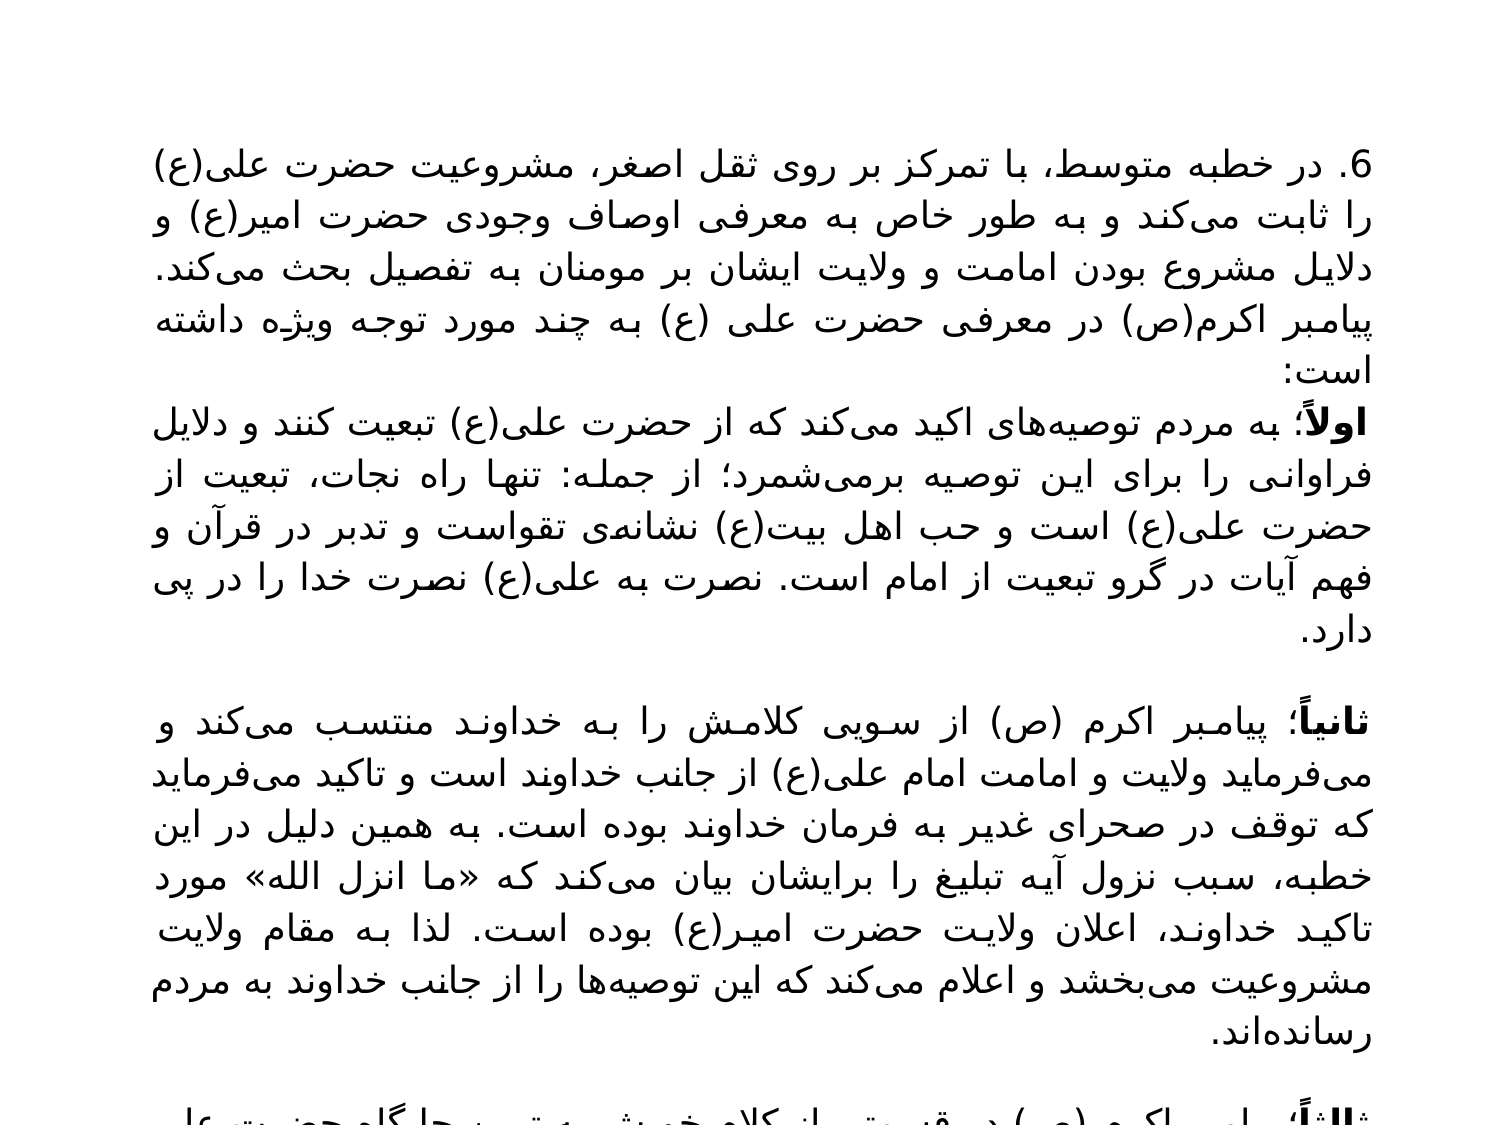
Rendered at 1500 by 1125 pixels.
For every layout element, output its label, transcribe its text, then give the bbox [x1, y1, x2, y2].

text_box 6. در خطبه متوسط، با تمرکز بر روی ثقل اصغر، مشروعیت حضرت علی(ع) را ثابت می‌کند و به طور خاص به معرفی اوصاف وجودی حضرت امیر(ع) و دلایل مشروع بودن امامت و ولایت ایشان بر مومنان به تفصیل بحث می‌کند. پیامبر اکرم(ص) در معرفی حضرت علی (ع) به چند مورد توجه ویژه داشته است: اولاً؛ به مردم توصیه‌های اکید می‌کند که از حضرت علی(ع) تبعیت کنند و دلایل فراوانی را برای این توصیه برمی‌شمرد؛ از جمله: تنها راه نجات، تبعیت از حضرت علی(ع) است و حب اهل بیت(ع) نشانه‌ی تقواست و تدبر در قرآن و فهم آیات در گرو تبعیت از امام است. نصرت به علی(ع) نصرت خدا را در پی دارد. ثانیاً؛ پیامبر اکرم (ص) از سویی کلامش را به خداوند منتسب می‌کند و می‌فرماید ولایت و امامت امام علی(ع) از جانب خداوند است و تاکید می‌فرماید که توقف در صحرای غدیر به فرمان خداوند بوده است. به همین دلیل در این خطبه، سبب نزول آیه تبلیغ را برایشان بیان می‌کند که «ما انزل الله» مورد تاکید خداوند، اعلان ولایت حضرت امیر(ع) بوده است. لذا به مقام ولایت مشروعیت می‌بخشد و اعلام می‌کند که این توصیه‌ها را از جانب خداوند به مردم رسانده‌اند. ثالثاً؛ پیامبر اکرم (ص) در قسمتی از کلام خویش به تبیین جایگاه حضرت علی (ع) به عنوان برادر و ملازم رسول ‌الله (ص) و مفسر قرآن و مولای مومنان می‌پردازد و به وجوب تبعیت از اوامر حضرت علی(ع) تصریح می‌کند و صراحتا می‌فرماید که اطاعت اوامر امیرمومنان(ع) بر تمام یکتاپرستان واجب است و مخالفت با امام علی(ع) مخالفت با خداست، تا کسی در وجوب پذیرش ولایت تردید نکند و حجت بر آنان تمام شود. [135, 125, 1388, 1125]
